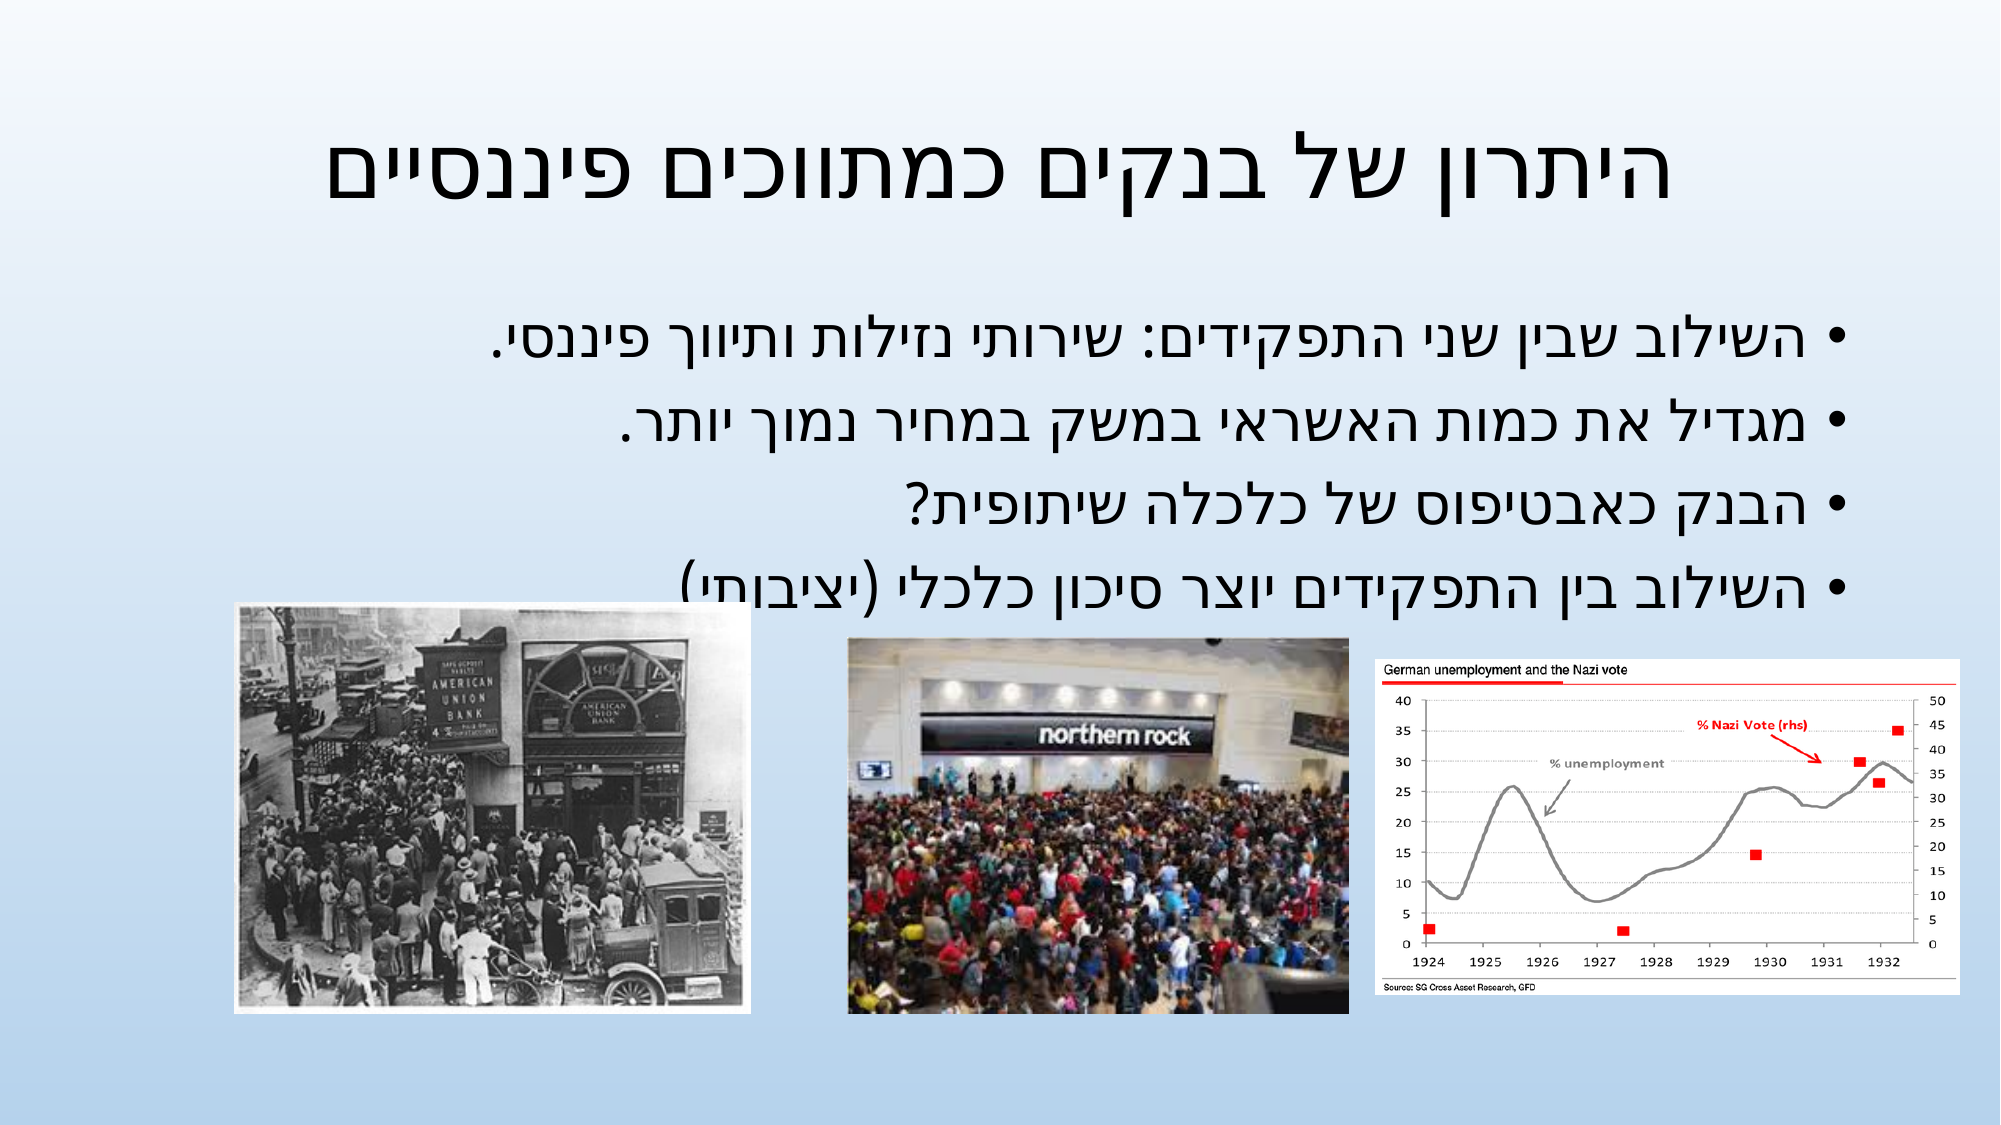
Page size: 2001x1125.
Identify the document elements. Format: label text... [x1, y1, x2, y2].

list השילוב שבין שני התפקידים: שירותי נזילות ותיווך פיננסי. מגדיל את כמות האשראי במשק במחיר נמוך יותר. הבנק כאבטיפוס של כלכלה שיתופית? השילוב בין התפקידים יוצר סיכון כלכלי (יציבותי) [137, 299, 1863, 1014]
picture [1375, 659, 1960, 995]
picture [846, 637, 1349, 1014]
picture [234, 602, 751, 1014]
title היתרון של בנקים כמתווכים פיננסיים [137, 59, 1863, 278]
